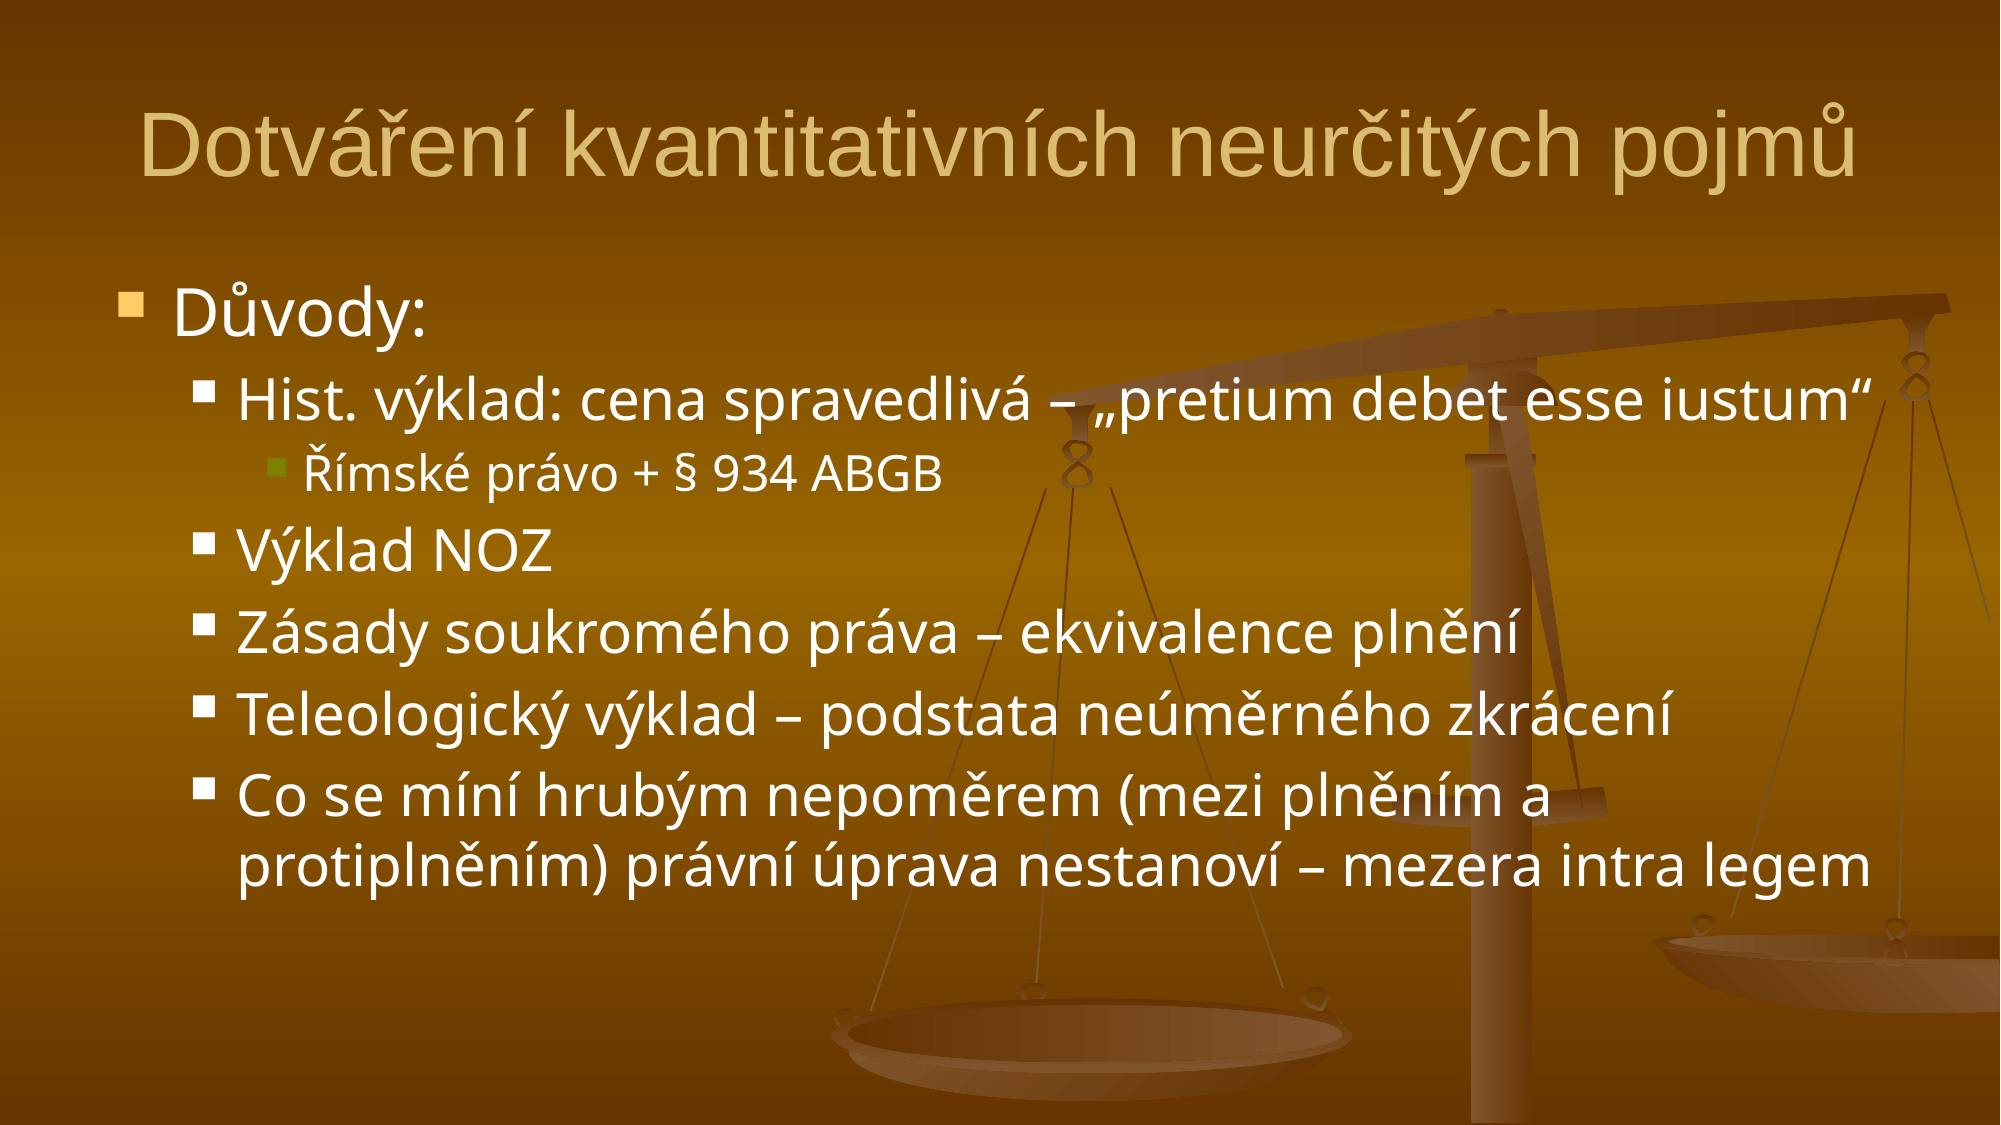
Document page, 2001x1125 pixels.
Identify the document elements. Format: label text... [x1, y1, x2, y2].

list Důvody: Hist. výklad: cena spravedlivá – „pretium debet esse iustum“ Římské právo + § 934 ABGB Výklad NOZ Zásady soukromého práva – ekvivalence plnění Teleologický výklad – podstata neúměrného zkrácení Co se míní hrubým nepoměrem (mezi plněním a protiplněním) právní úprava nestanoví – mezera intra legem [99, 262, 1901, 1006]
title Dotváření kvantitativních neurčitých pojmů [99, 45, 1901, 234]
